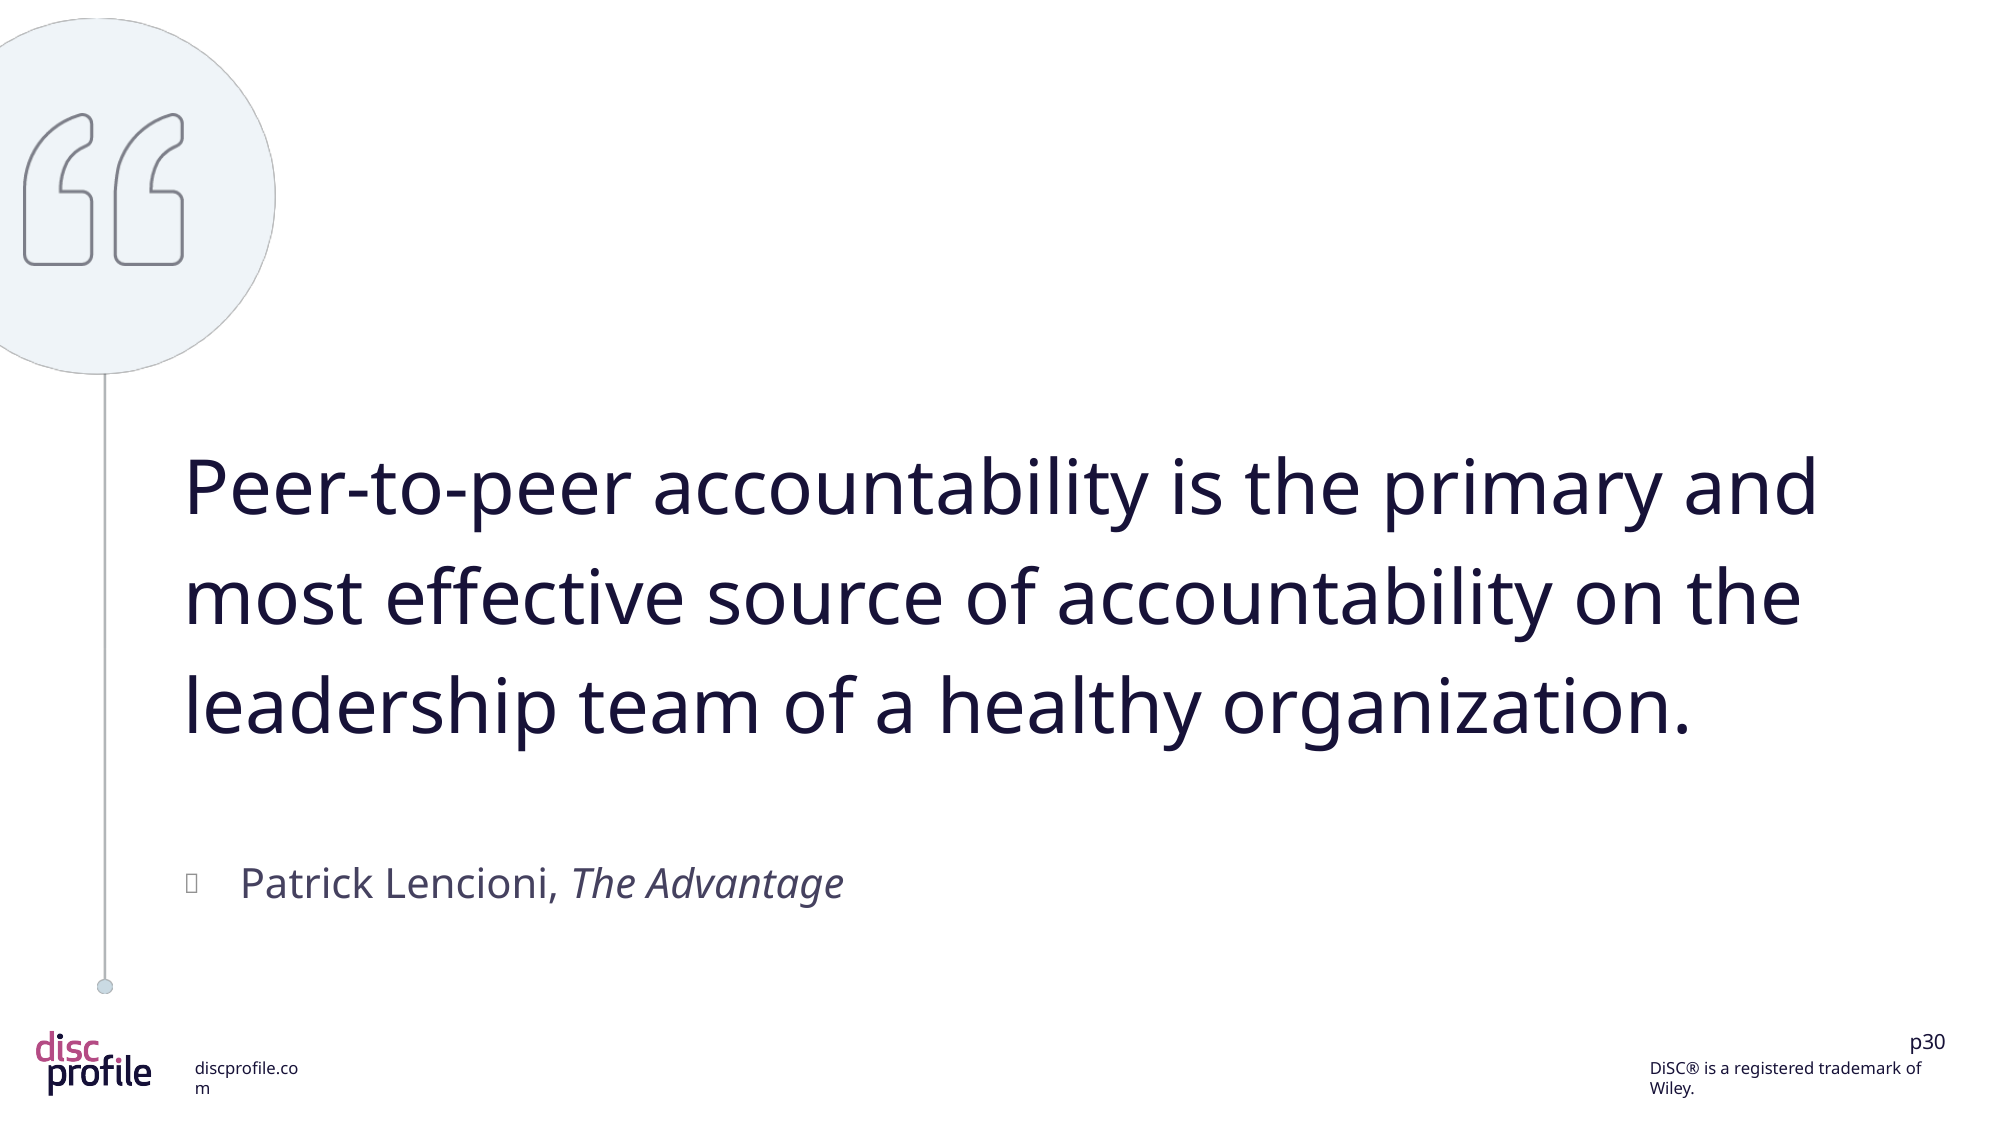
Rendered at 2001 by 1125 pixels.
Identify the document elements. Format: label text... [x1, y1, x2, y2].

picture [29, 1020, 158, 1106]
picture [0, 18, 276, 994]
list Peer-to-peer accountability is the primary and most effective source of accountability on the leadership team of a healthy organization. [183, 374, 1872, 795]
list Patrick Lencioni, The Advantage [183, 855, 1871, 952]
